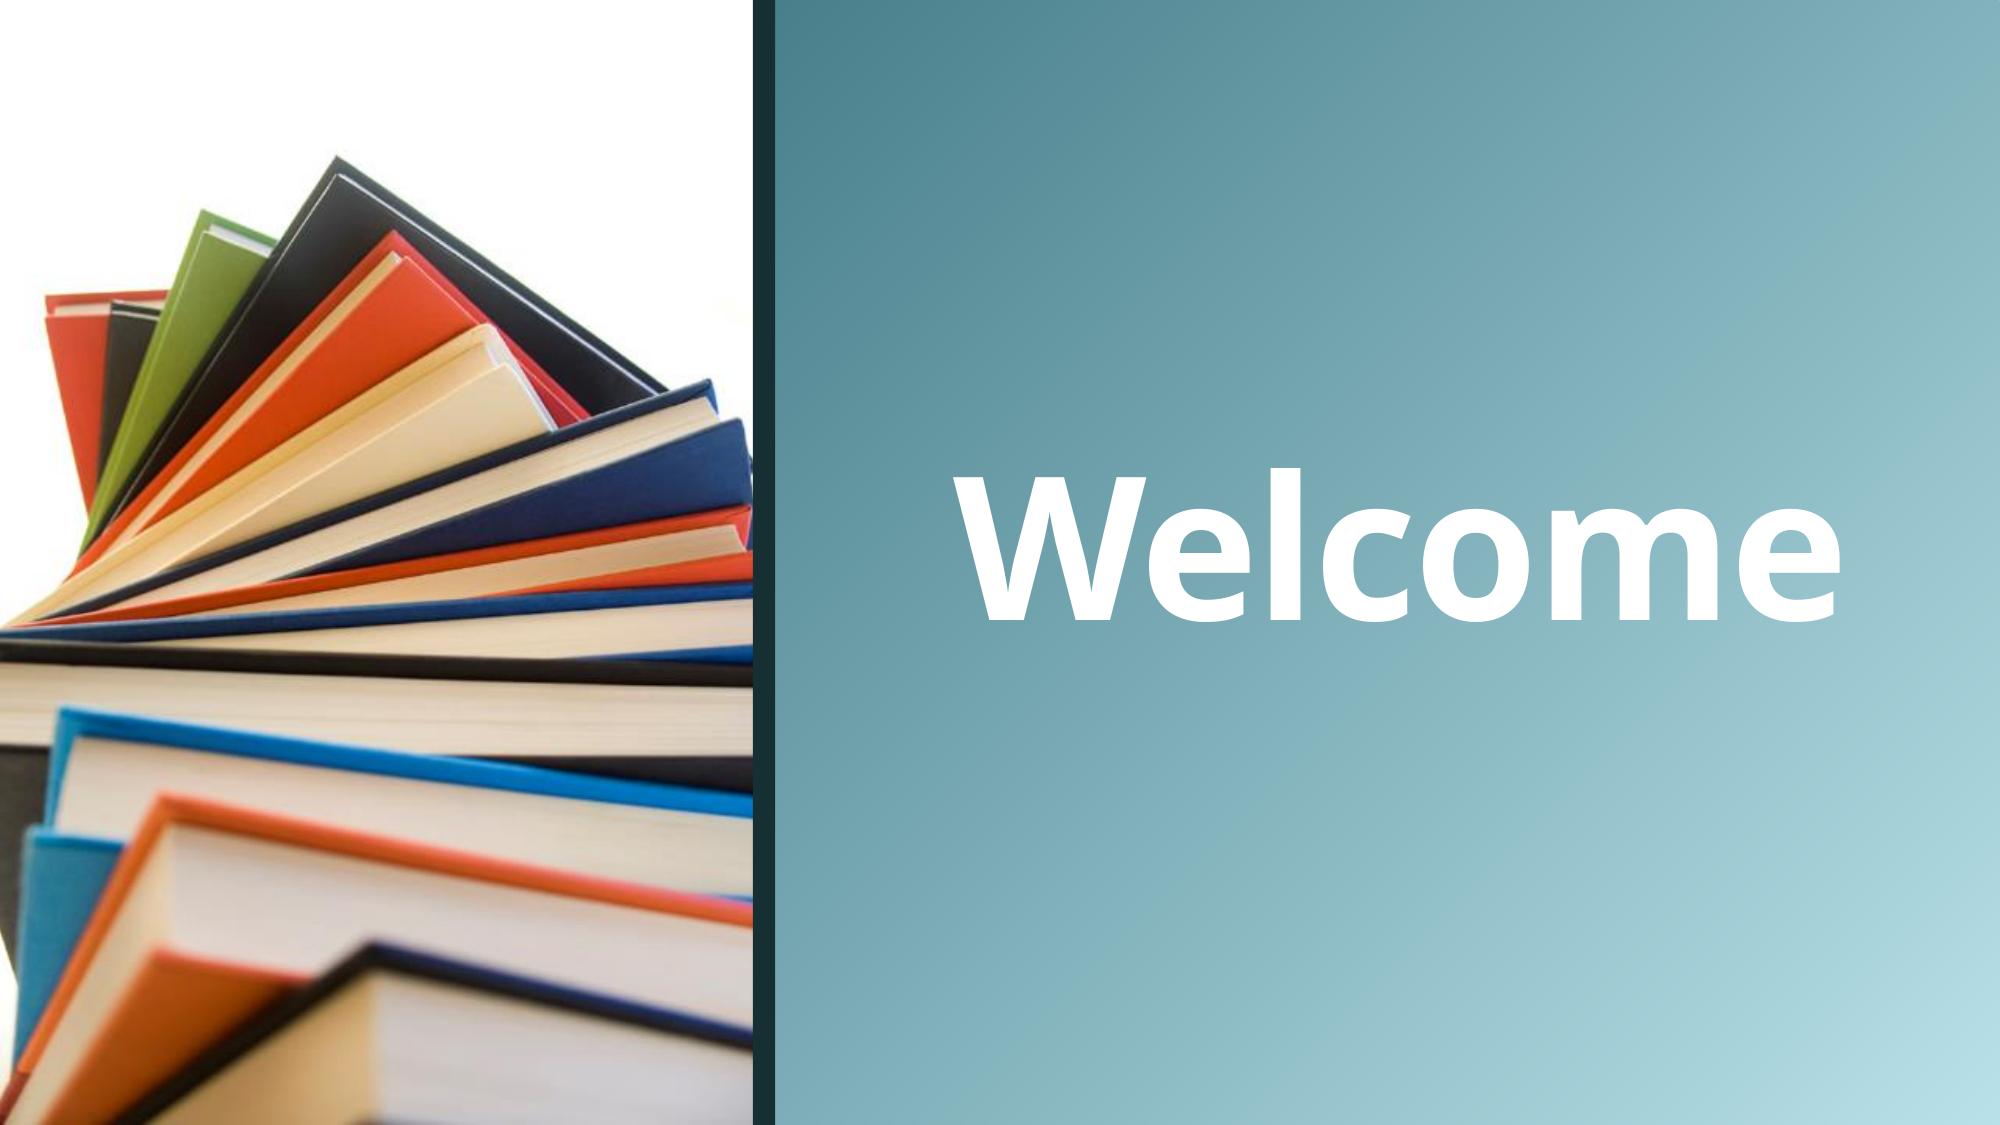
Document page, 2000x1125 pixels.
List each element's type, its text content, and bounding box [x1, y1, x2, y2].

picture [0, 0, 752, 1125]
title Welcome [799, 125, 1950, 667]
